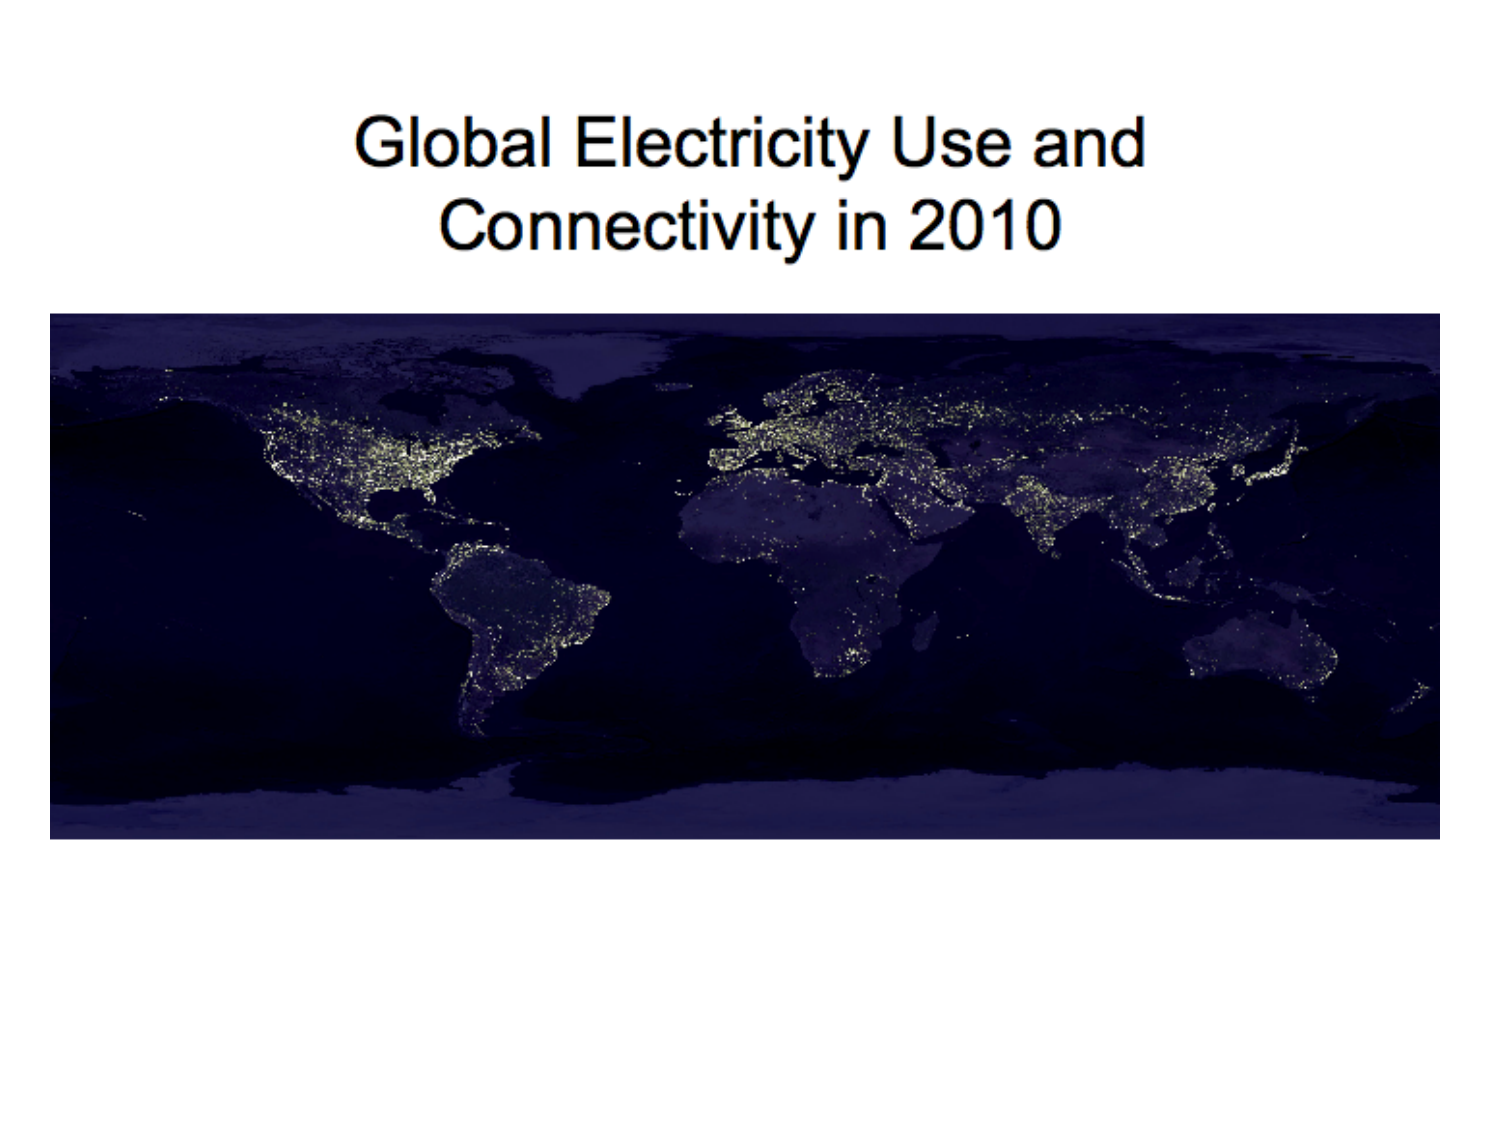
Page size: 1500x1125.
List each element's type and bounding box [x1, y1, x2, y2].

list [49, 24, 1441, 1068]
